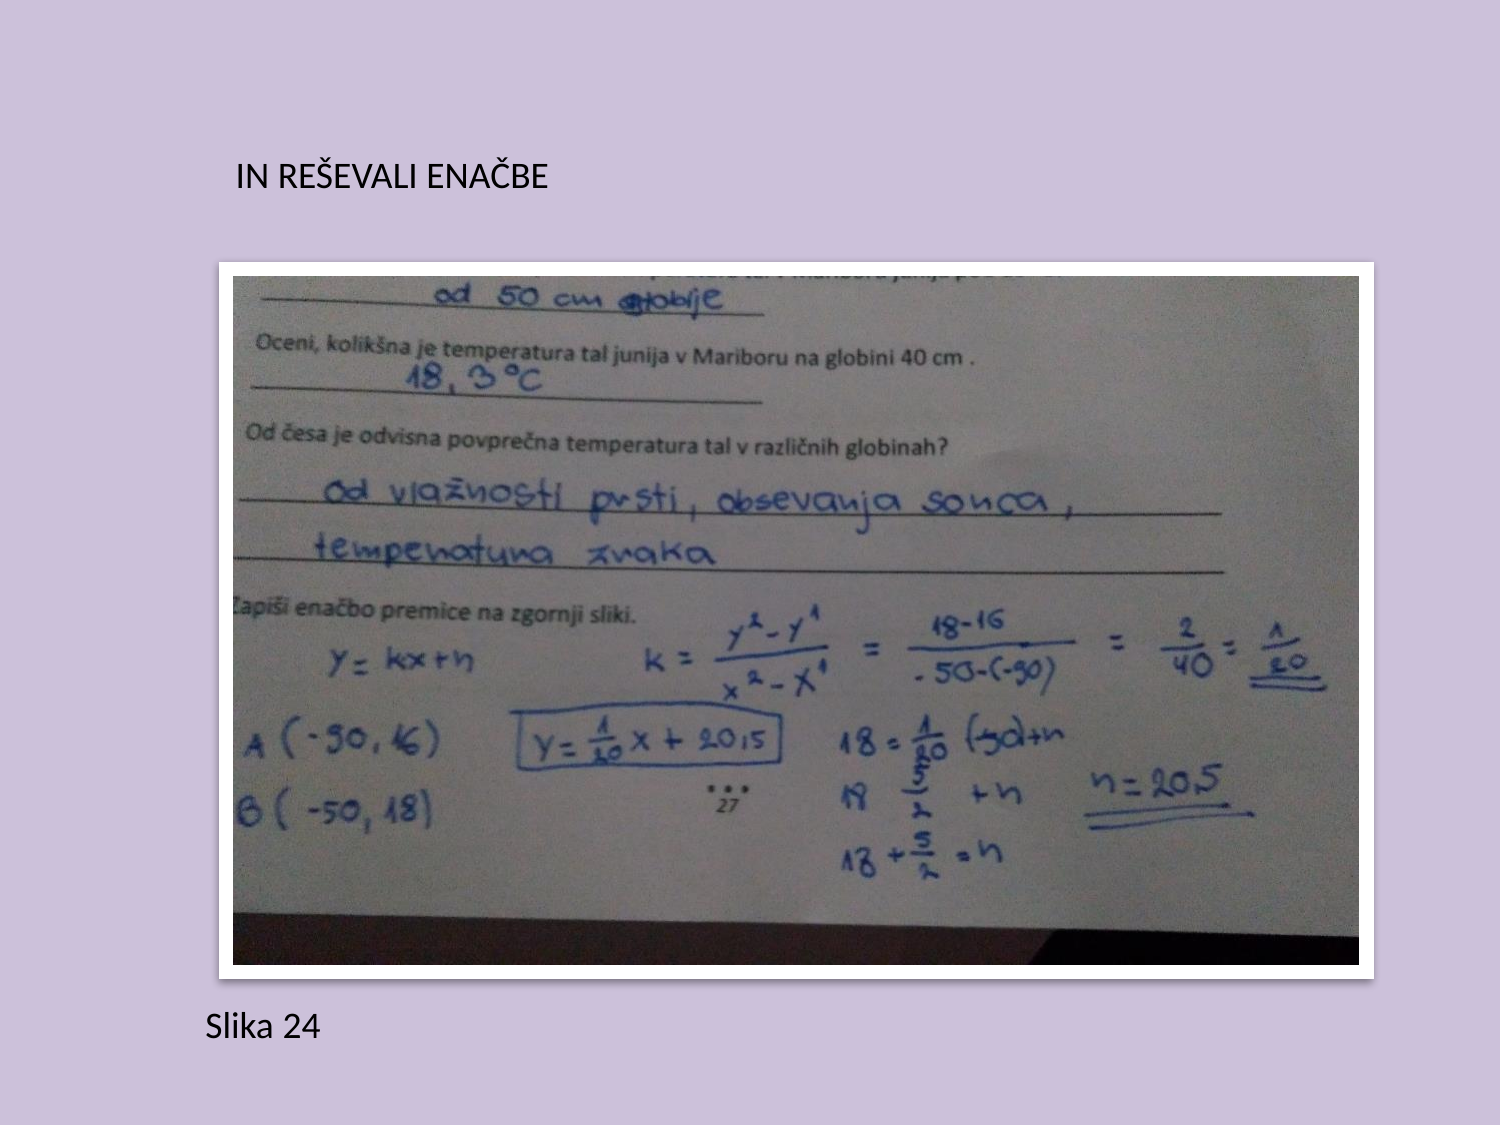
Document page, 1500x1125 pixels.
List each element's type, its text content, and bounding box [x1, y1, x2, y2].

text_box IN REŠEVALI ENAČBE [220, 143, 565, 203]
picture [232, 275, 1360, 965]
text_box Slika 24 [190, 993, 336, 1054]
